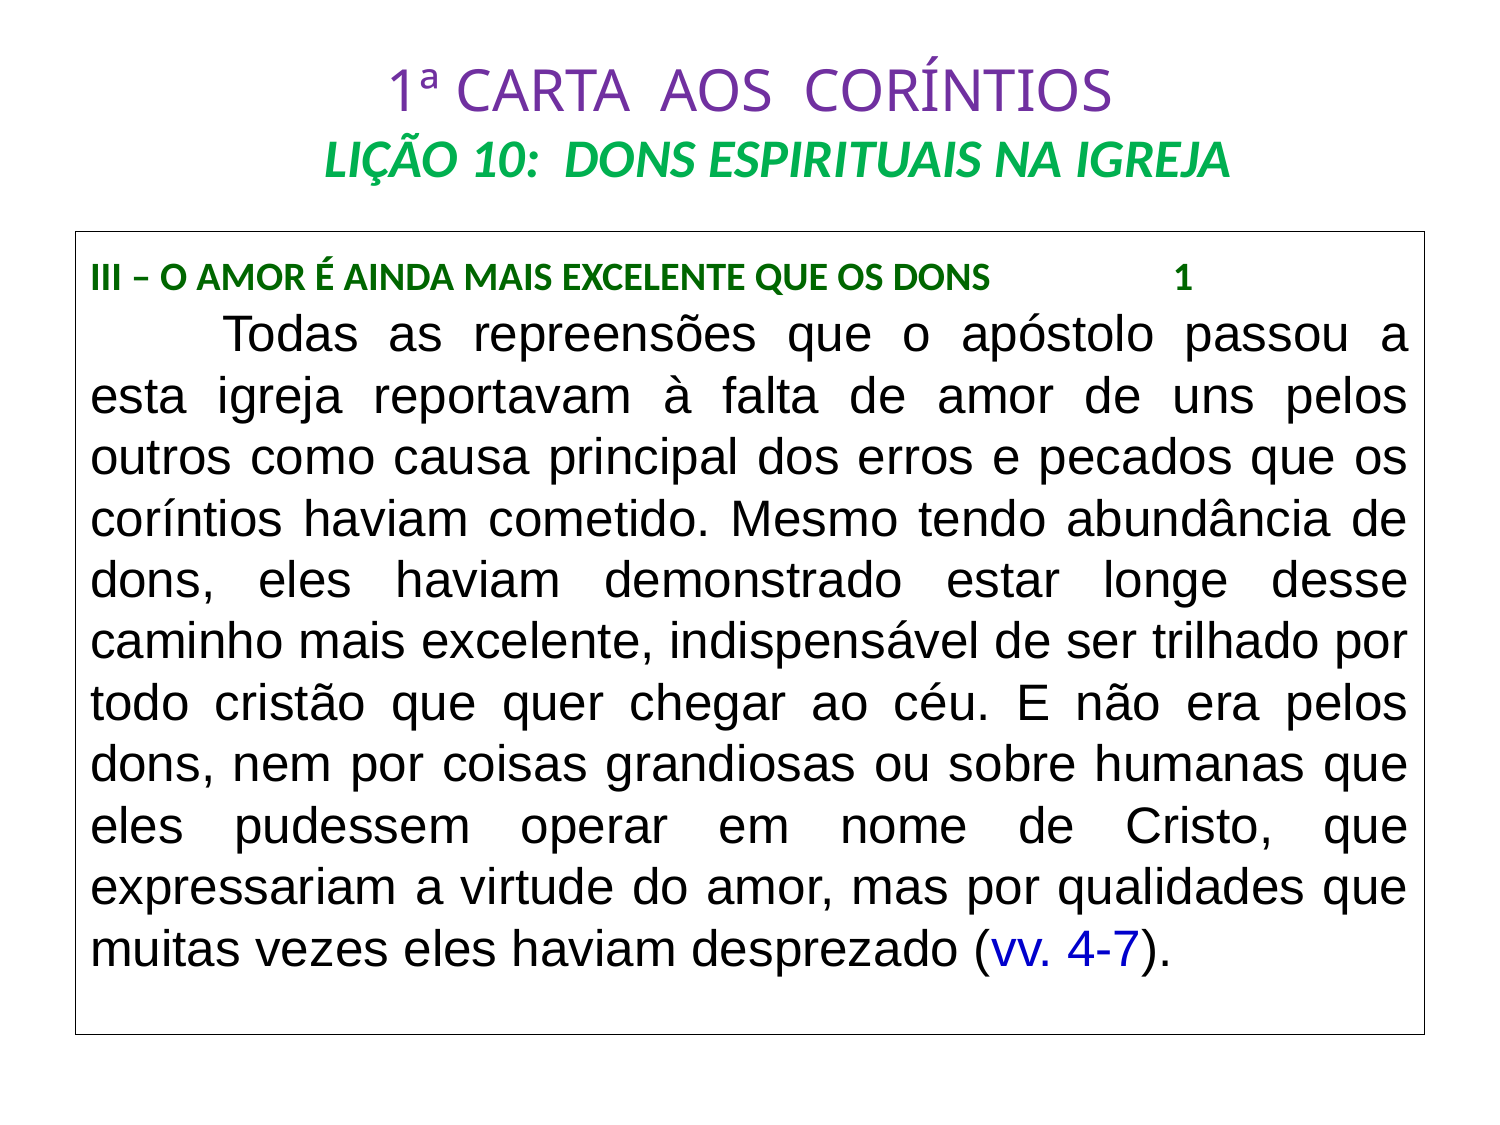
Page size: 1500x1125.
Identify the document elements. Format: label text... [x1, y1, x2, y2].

list III – O AMOR É AINDA MAIS EXCELENTE QUE OS DONS 1 Todas as repreensões que o apóstolo passou a esta igreja reportavam à falta de amor de uns pelos outros como causa principal dos erros e pecados que os coríntios haviam cometido. Mesmo tendo abundância de dons, eles haviam demonstrado estar longe desse caminho mais excelente, indispensável de ser trilhado por todo cristão que quer chegar ao céu. E não era pelos dons, nem por coisas grandiosas ou sobre humanas que eles pudessem operar em nome de Cristo, que expressariam a virtude do amor, mas por qualidades que muitas vezes eles haviam desprezado (vv. 4-7). [75, 231, 1425, 1035]
title 1ª CARTA AOS CORÍNTIOS LIÇÃO 10: DONS ESPIRITUAIS NA IGREJA [75, 45, 1425, 197]
